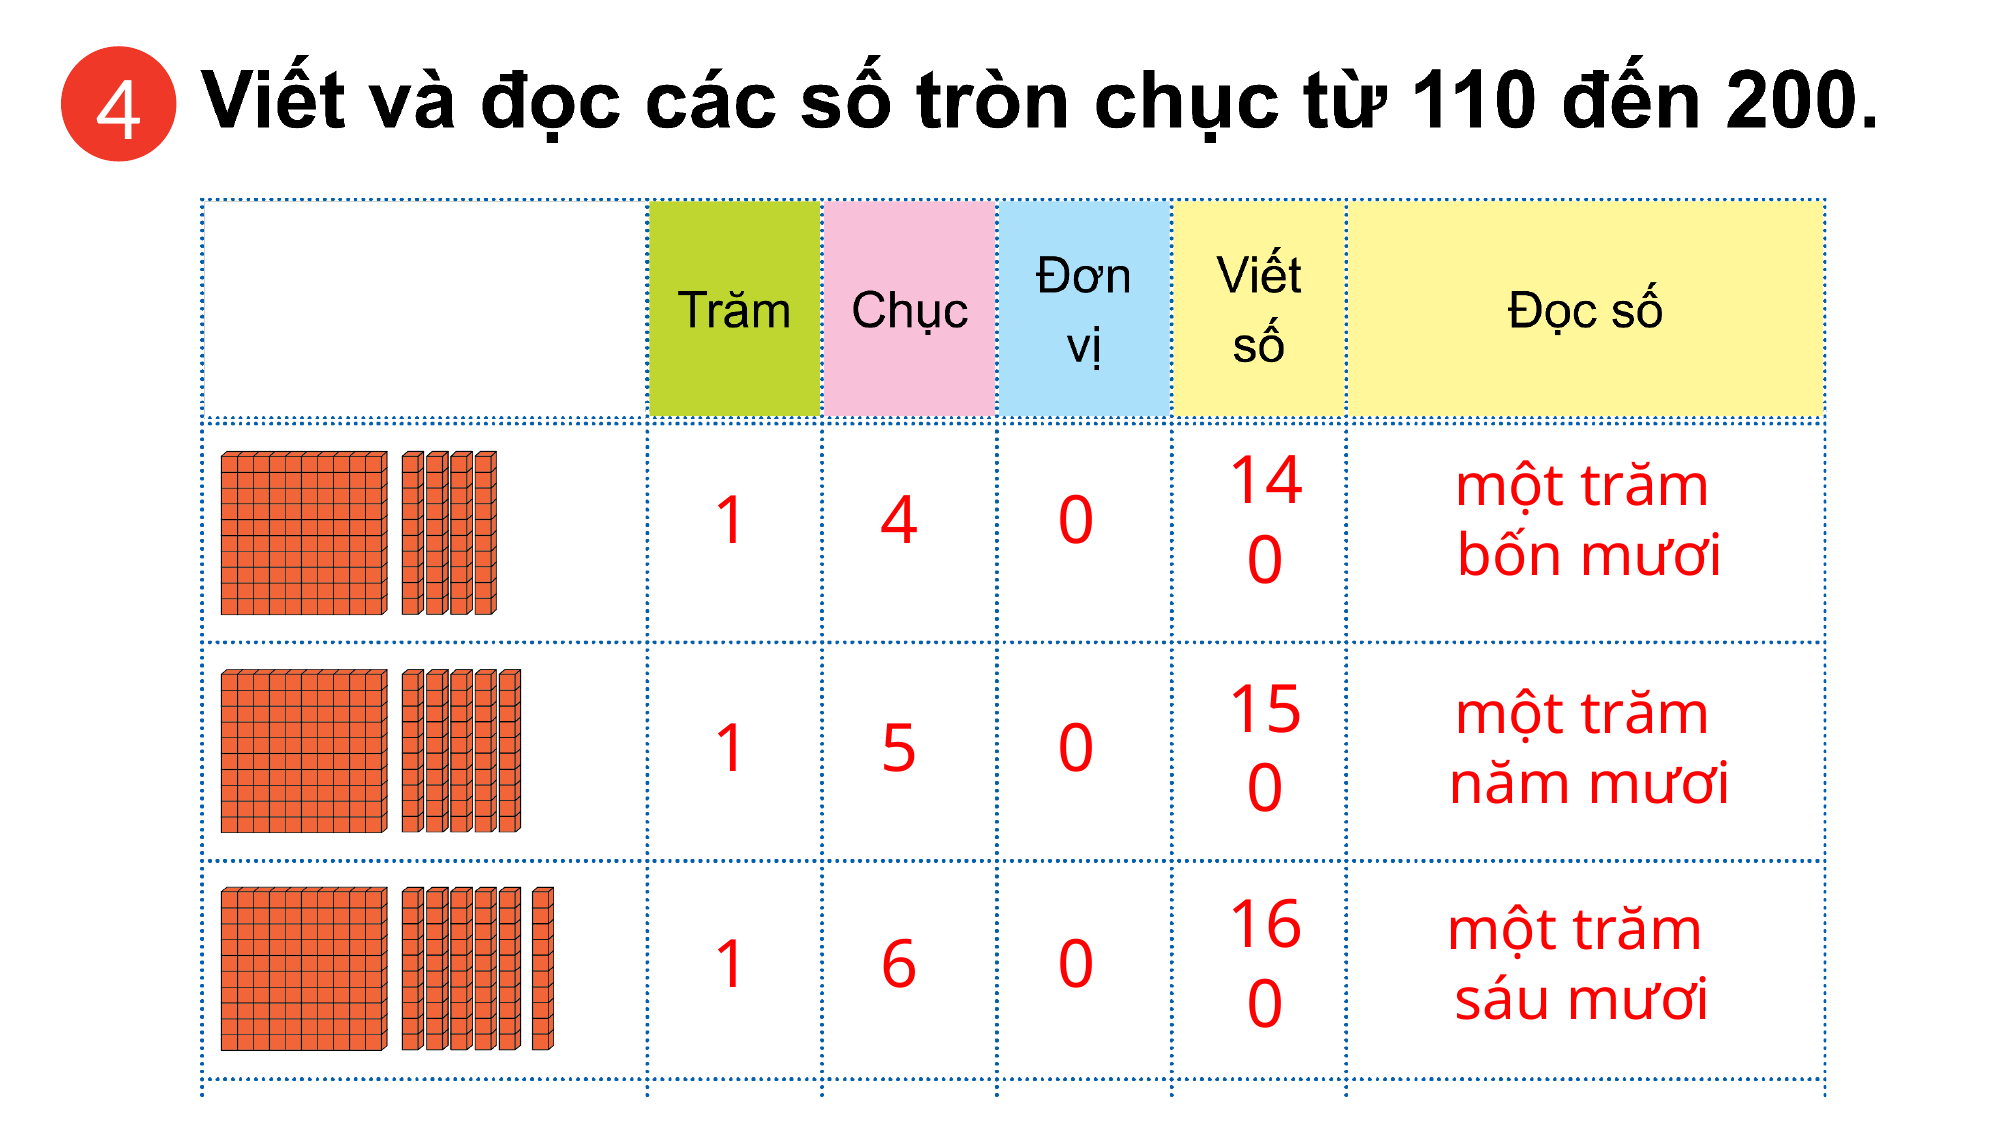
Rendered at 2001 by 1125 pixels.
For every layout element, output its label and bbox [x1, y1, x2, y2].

text_box [49, 40, 189, 167]
picture [199, 55, 1875, 143]
picture [199, 197, 1827, 1101]
